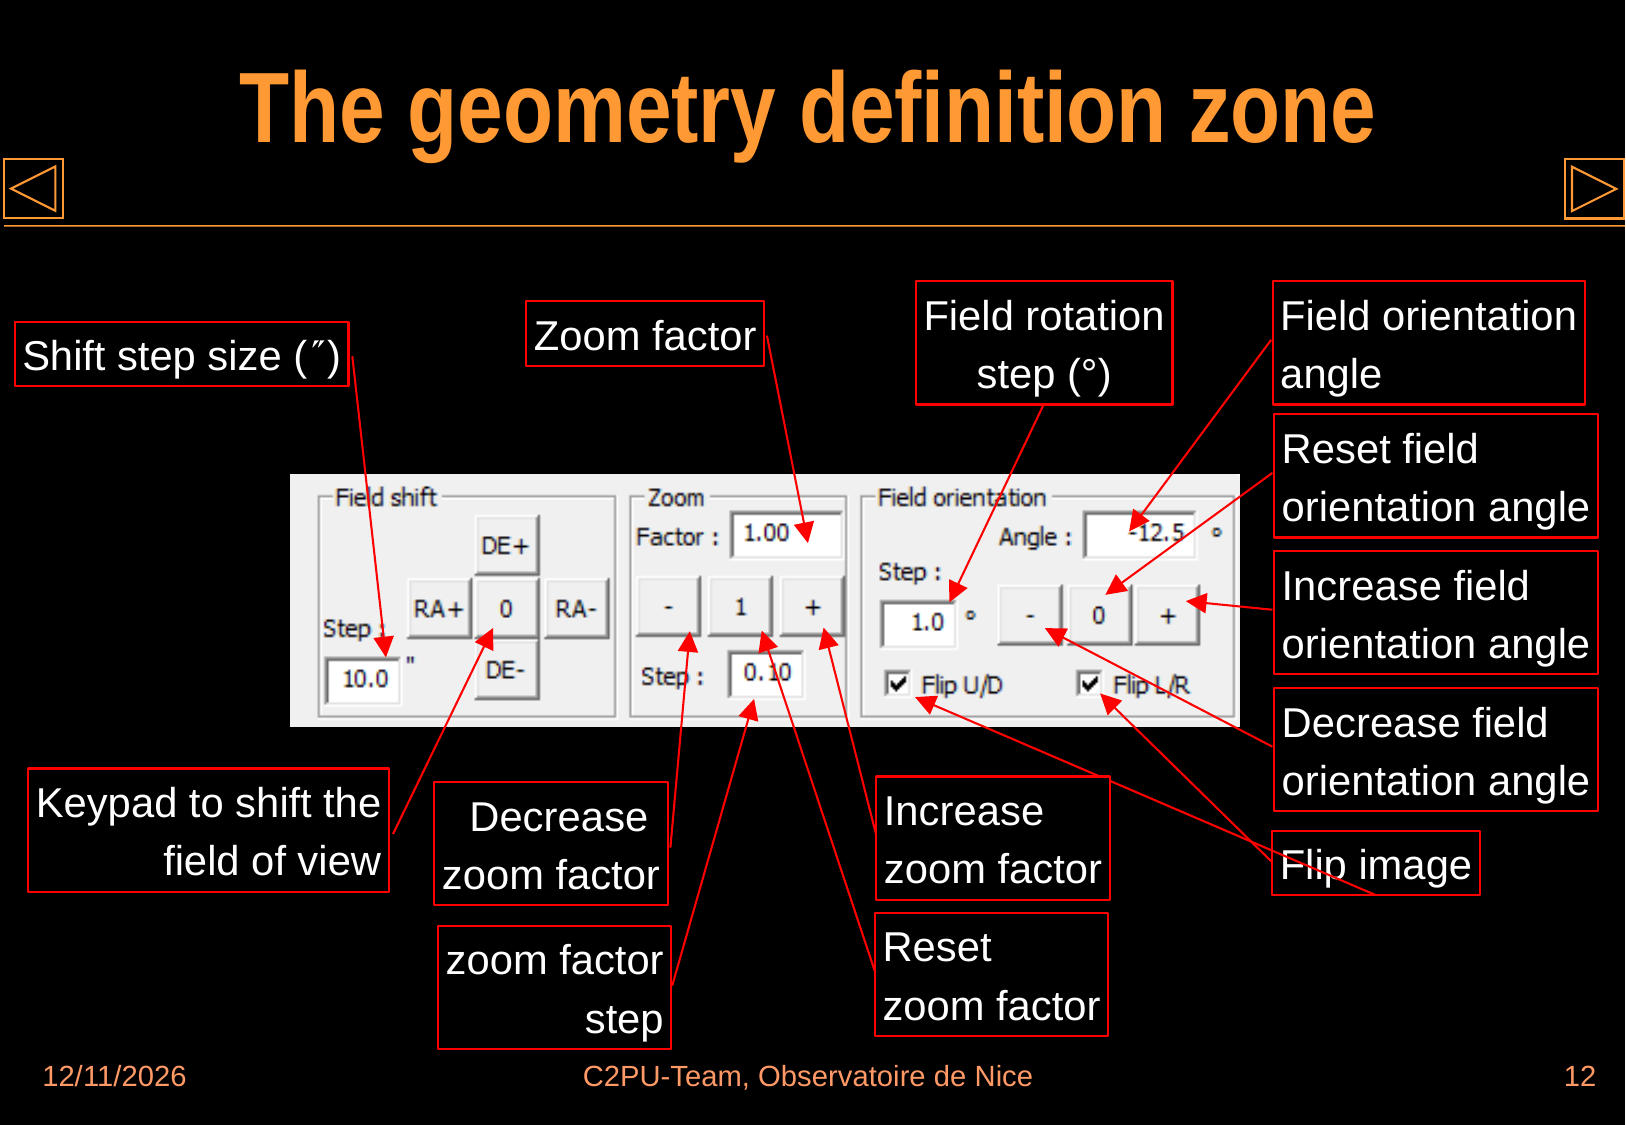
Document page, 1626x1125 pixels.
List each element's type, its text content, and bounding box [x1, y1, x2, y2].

text_box Reset field orientation angle [1240, 414, 1598, 538]
picture [289, 474, 1240, 727]
text_box Increase zoom factor [848, 727, 1110, 900]
title The geometry definition zone [178, 23, 1438, 211]
text_box Field rotation step (°) [916, 281, 1173, 474]
text_box zoom factor step [437, 727, 747, 1049]
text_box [915, 697, 1272, 864]
text_box Keypad to shift the field of view [28, 768, 389, 892]
text_box Decrease zoom factor [434, 782, 668, 906]
text_box Reset zoom factor [793, 727, 1109, 1036]
text_box Decrease field orientation angle [1272, 688, 1598, 812]
footer C2PU-Team, Observatoire de Nice [551, 1037, 1066, 1113]
text_box Zoom factor [526, 301, 765, 366]
text_box Field orientation angle [1171, 281, 1585, 474]
text_box Flip image [1272, 830, 1480, 896]
text_box Increase field orientation angle [1240, 551, 1598, 675]
text_box Shift step size () [14, 321, 349, 387]
slide_number 12 [1272, 1037, 1612, 1113]
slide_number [27, 1037, 366, 1113]
